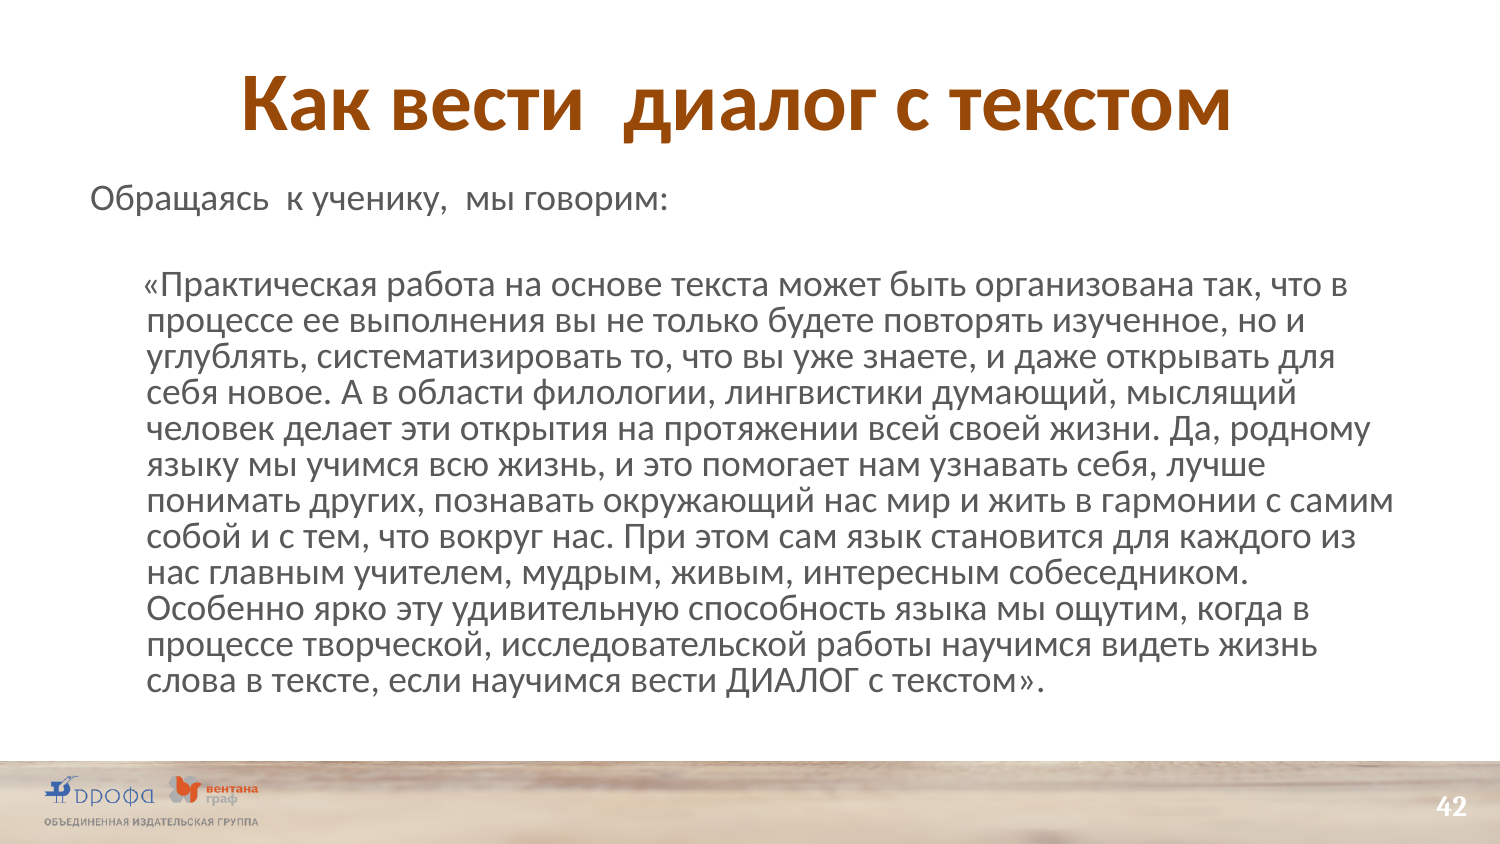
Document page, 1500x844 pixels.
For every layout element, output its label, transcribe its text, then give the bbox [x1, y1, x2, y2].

picture [0, 761, 1500, 844]
list Обращаясь к ученику, мы говорим: «Практическая работа на основе текста может быть организована так, что в процессе ее выполнения вы не только будете повторять изученное, но и углублять, систематизировать то, что вы уже знаете, и даже открывать для себя новое. А в области филологии, лингвистики думающий, мыслящий человек делает эти открытия на протяжении всей своей жизни. Да, родному языку мы учимся всю жизнь, и это помогает нам узнавать себя, лучше понимать других, познавать окружающий нас мир и жить в гармонии с самим собой и с тем, что вокруг нас. При этом сам язык становится для каждого из нас главным учителем, мудрым, живым, интересным собеседником. Особенно ярко эту удивительную способность языка мы ощутим, когда в процессе творческой, исследовательской работы научимся видеть жизнь слова в тексте, если научимся вести ДИАЛОГ с текстом». [74, 173, 1426, 777]
title Как вести диалог с текстом [17, 31, 1460, 163]
slide_number 42 [1132, 782, 1483, 828]
